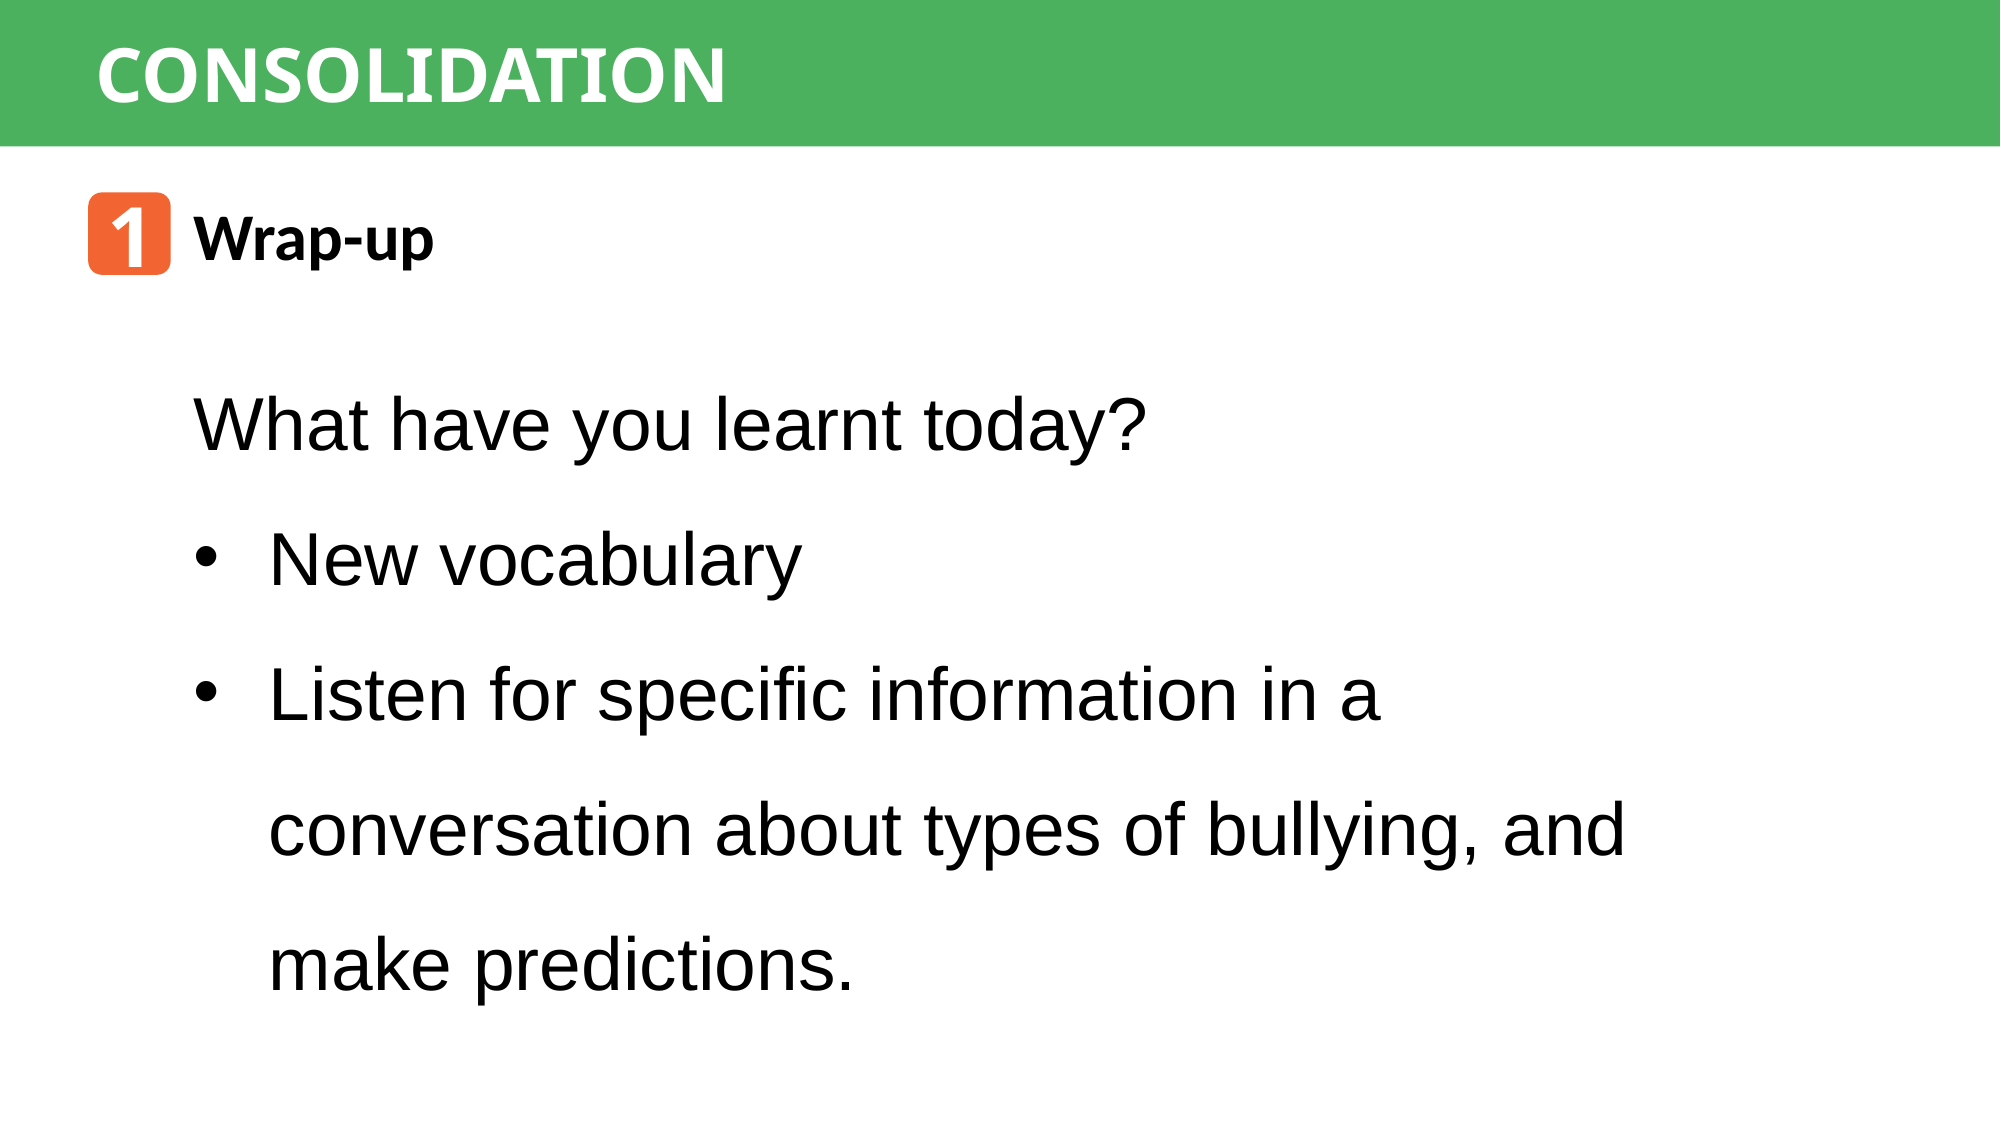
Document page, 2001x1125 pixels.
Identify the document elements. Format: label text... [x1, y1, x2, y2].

text_box [0, 0, 2000, 147]
text_box What have you learnt today? New vocabulary Listen for specific information in a conversation about types of bullying, and make predictions. [179, 323, 1840, 1013]
text_box Wrap-up [179, 186, 1483, 282]
text_box 1 [93, 176, 167, 292]
text_box [87, 194, 93, 273]
text_box CONSOLIDATION [81, 20, 831, 125]
text_box [167, 195, 172, 272]
